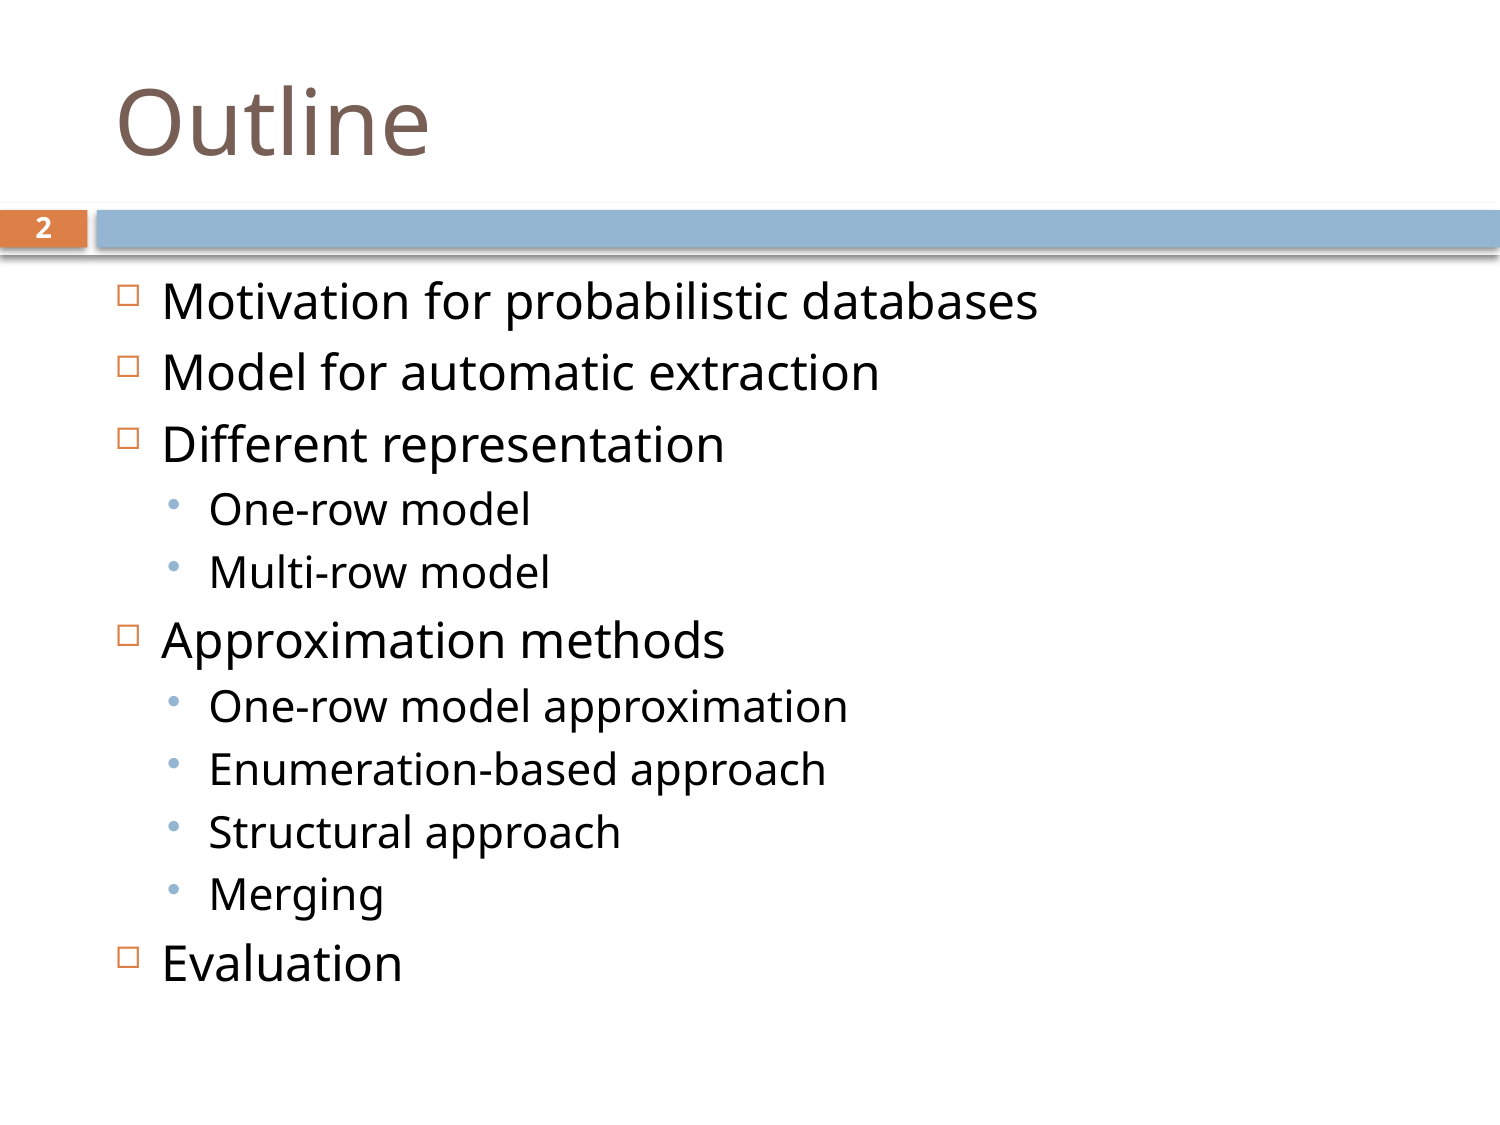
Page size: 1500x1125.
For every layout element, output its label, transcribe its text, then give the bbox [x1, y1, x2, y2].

slide_number 2 [0, 208, 88, 249]
list Motivation for probabilistic databases Model for automatic extraction Different representation One-row model Multi-row model Approximation methods One-row model approximation Enumeration-based approach Structural approach Merging Evaluation [100, 262, 1438, 1005]
title Outline [99, 37, 1438, 200]
